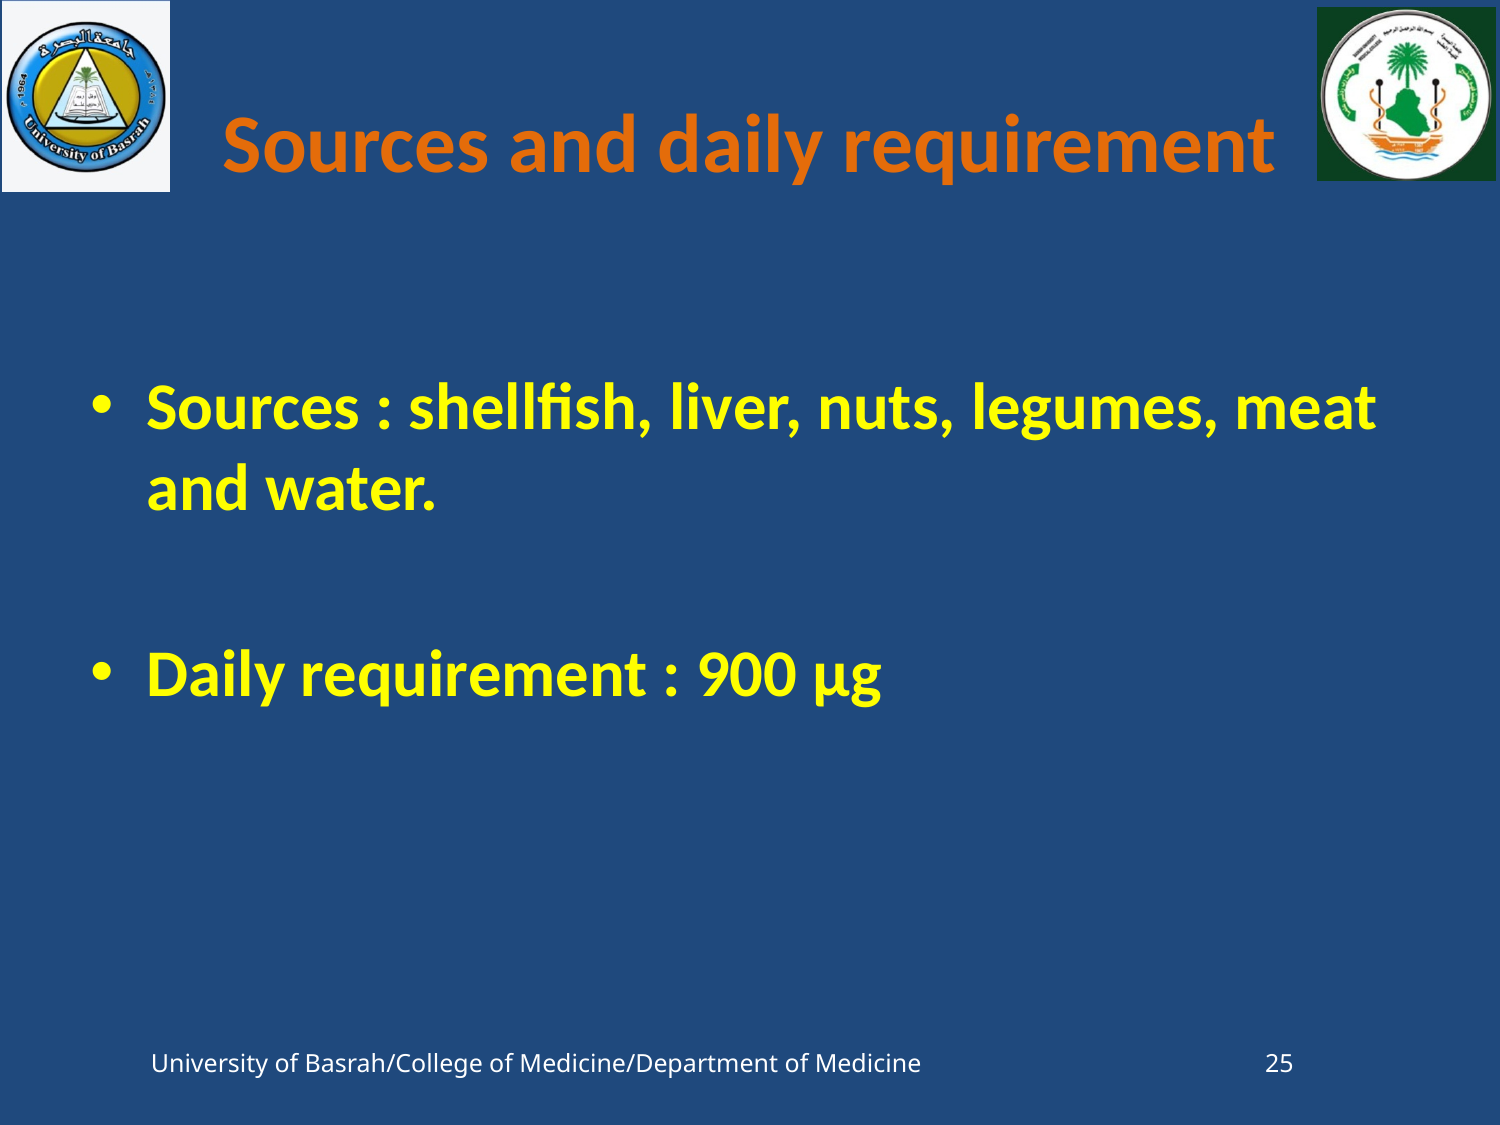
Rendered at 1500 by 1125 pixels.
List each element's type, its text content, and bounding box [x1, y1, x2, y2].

picture [2, 0, 170, 192]
slide_number 25 [1104, 1035, 1455, 1095]
picture [1317, 7, 1496, 181]
title Sources and daily requirement [75, 45, 1425, 233]
list Sources : shellfish, liver, nuts, legumes, meat and water. Daily requirement : 900 μg [75, 262, 1425, 1005]
footer University of Basrah/College of Medicine/Department of Medicine [85, 1023, 988, 1106]
